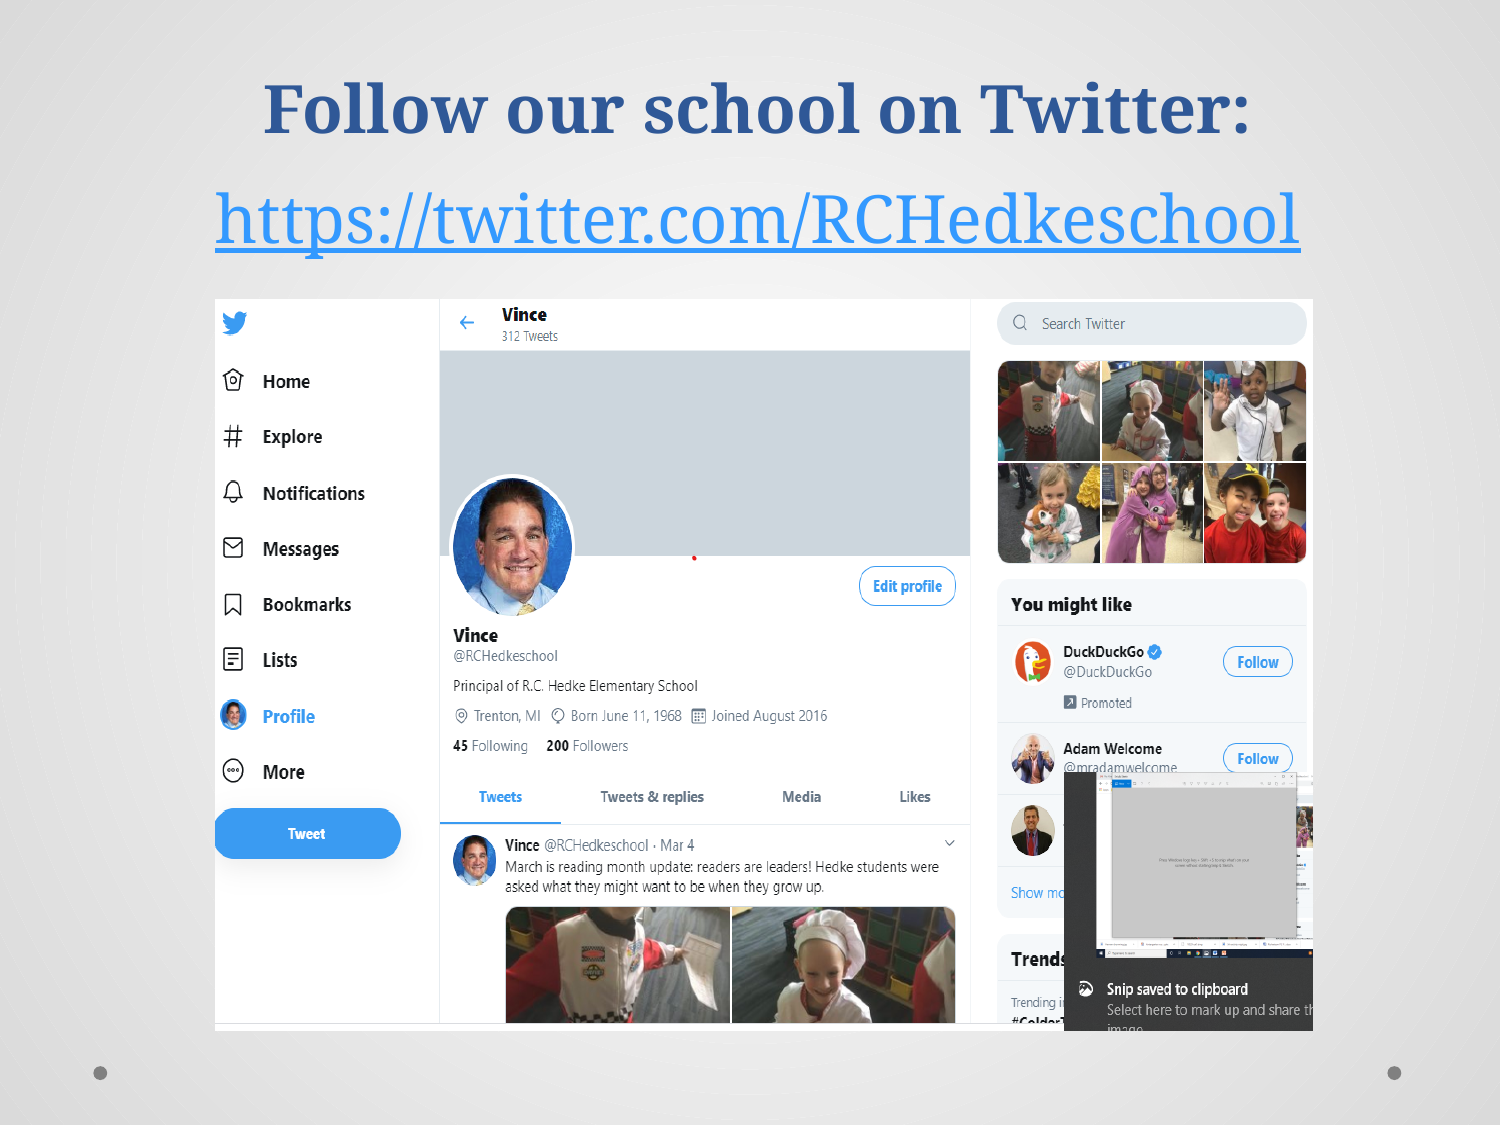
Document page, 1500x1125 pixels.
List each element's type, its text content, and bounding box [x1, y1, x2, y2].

title Follow our school on Twitter: https://twitter.com/RCHedkeschool [33, 125, 1484, 275]
picture [215, 299, 1313, 1031]
